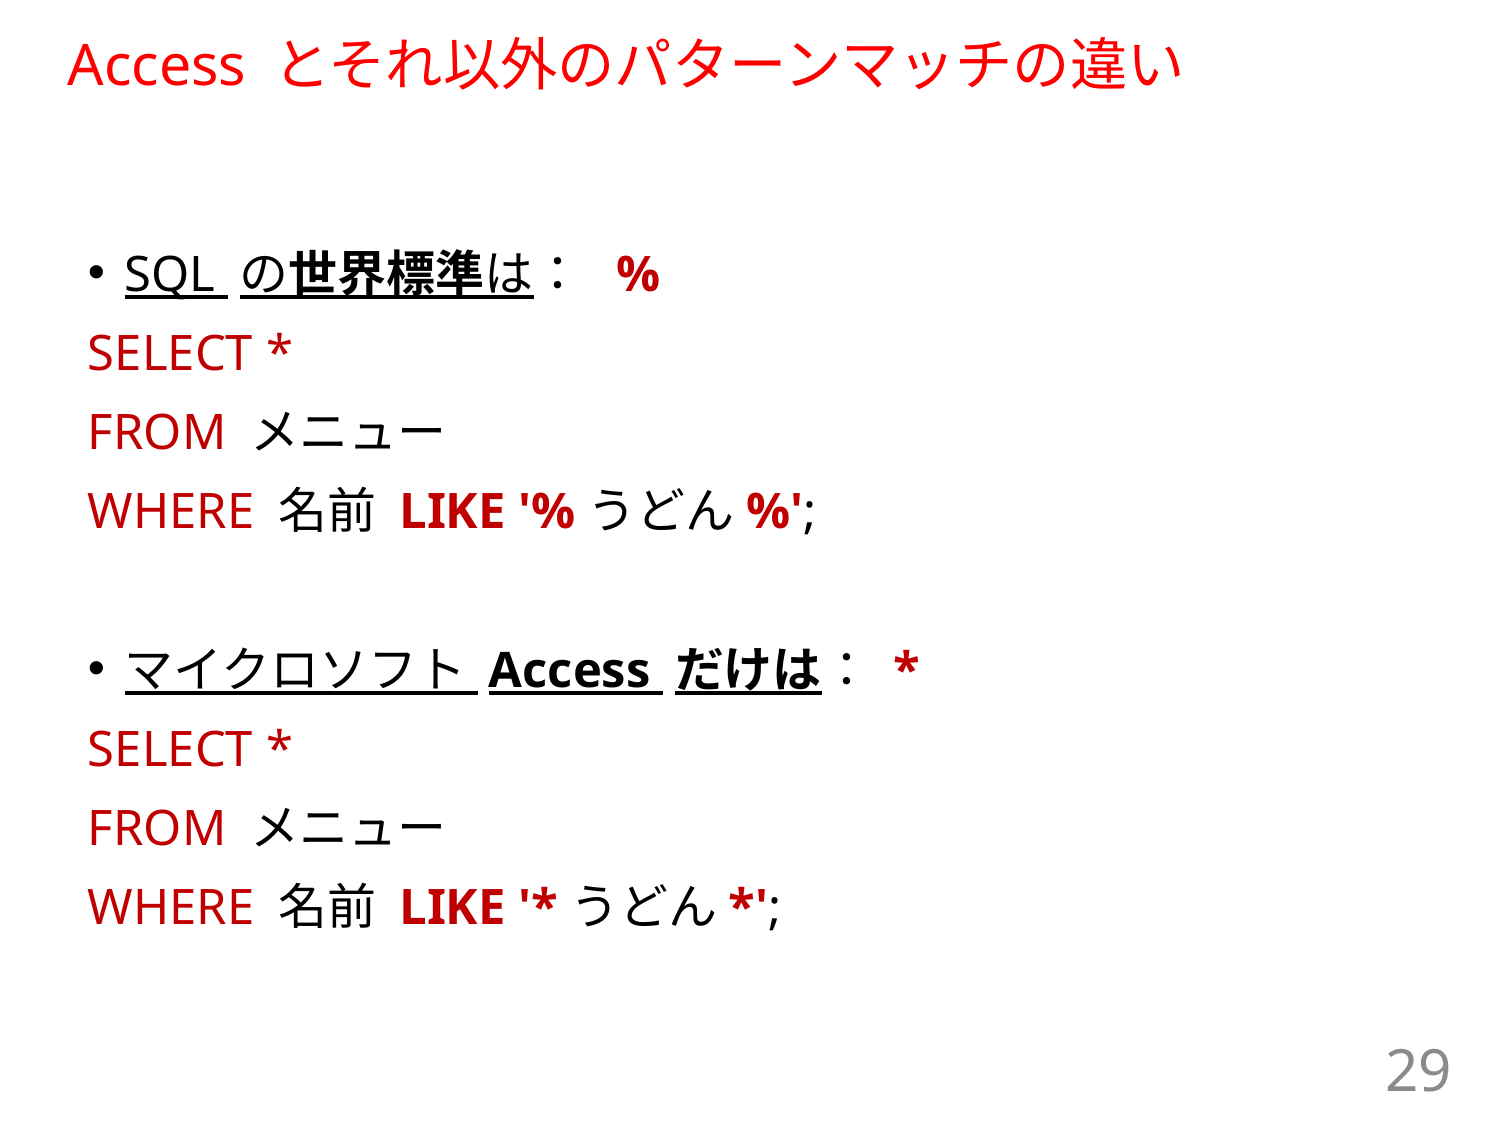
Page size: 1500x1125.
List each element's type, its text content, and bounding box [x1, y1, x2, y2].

title Access とそれ以外のパターンマッチの違い [52, 28, 1441, 106]
list SQL の世界標準は： % SELECT * FROM メニュー WHERE 名前 LIKE '%うどん%'; マイクロソフト Access だけは： * SELECT * FROM メニュー WHERE 名前 LIKE '*うどん*'; [72, 234, 1500, 946]
slide_number 29 [1129, 1042, 1467, 1103]
